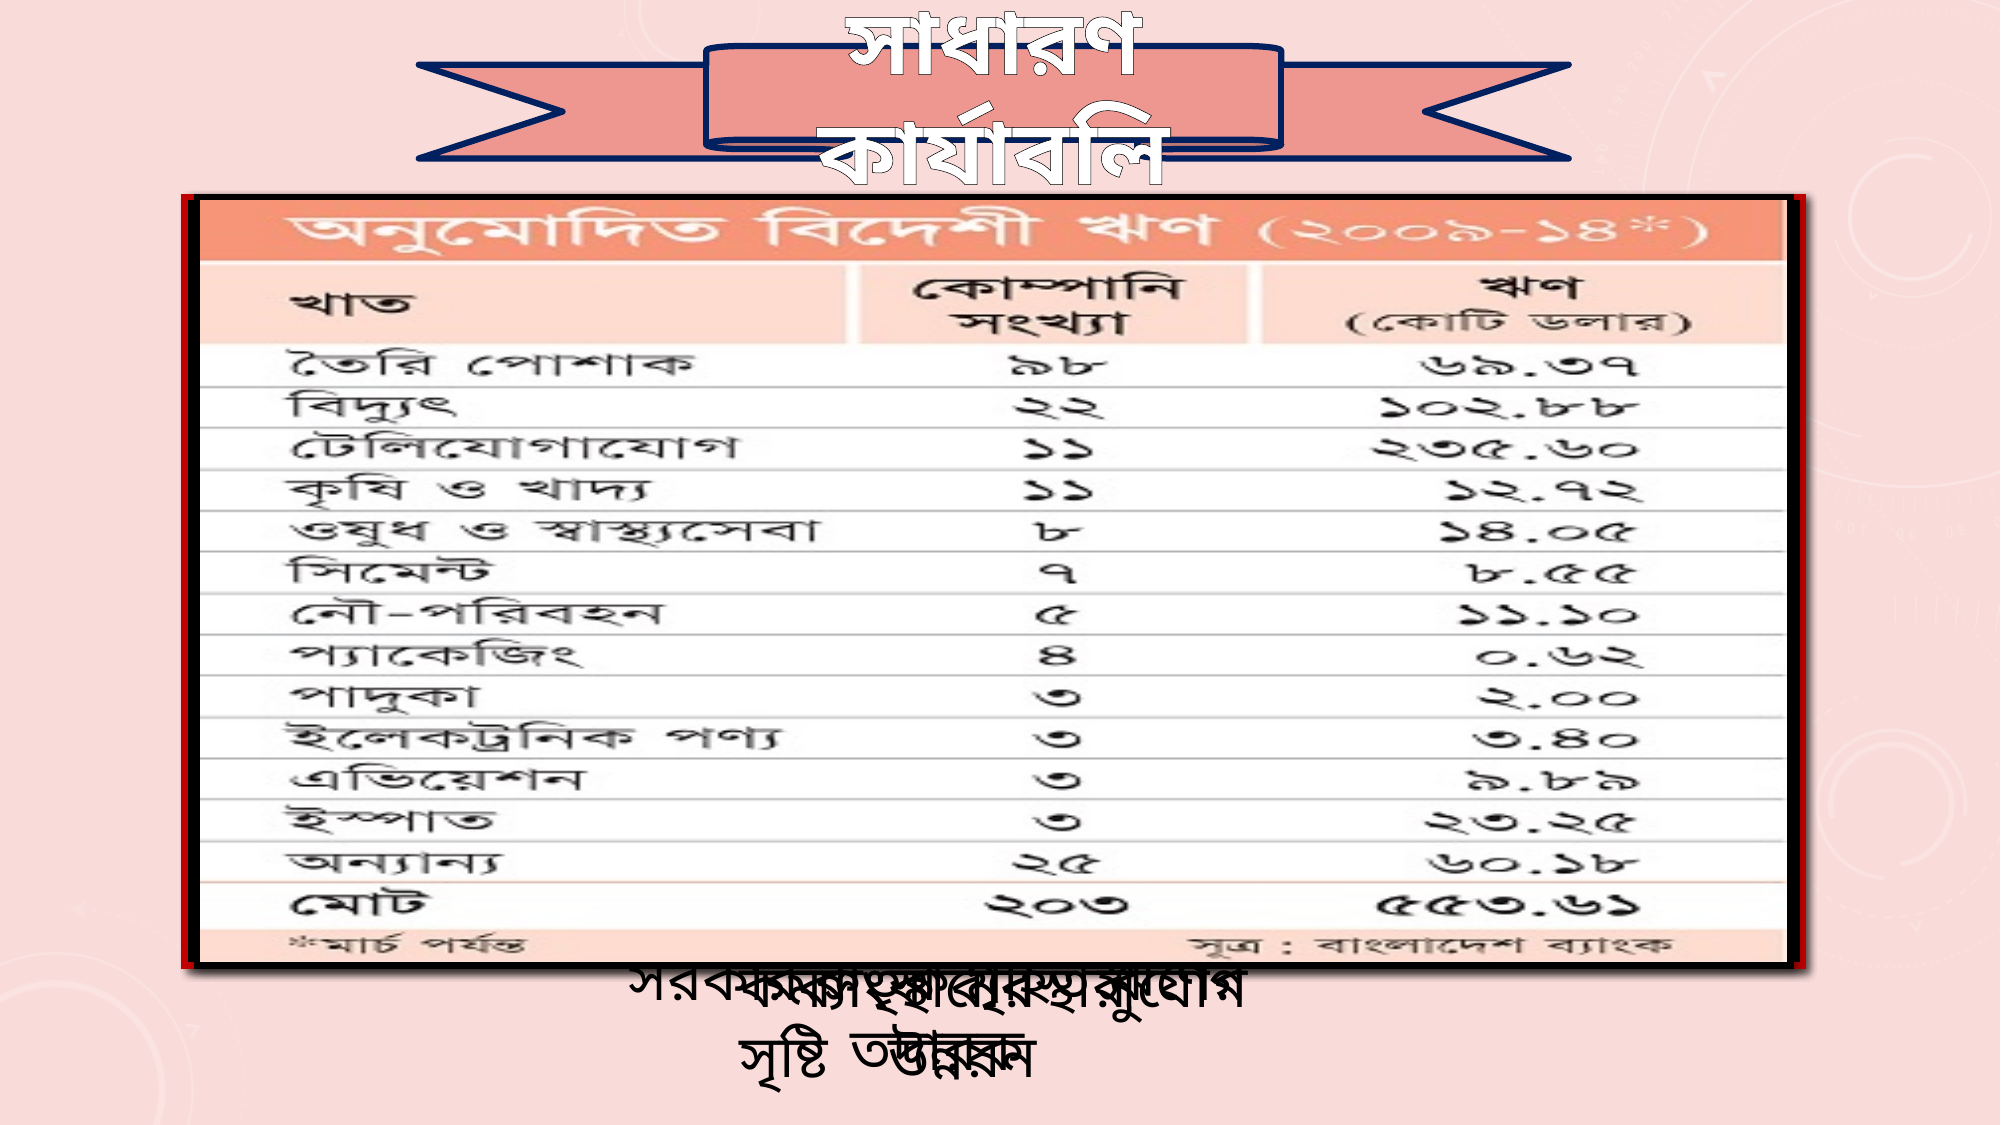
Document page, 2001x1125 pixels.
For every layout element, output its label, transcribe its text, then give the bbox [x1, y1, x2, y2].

text_box সরকার কর্তৃক গৃহিত ঋণের তদারক [549, 982, 1326, 1051]
text_box কর্মসংস্থানের সুযোগ সৃষ্টি [724, 987, 1263, 1051]
text_box সাধারণ কার্যাবলি [417, 44, 1571, 161]
picture [0, 0, 2000, 1125]
